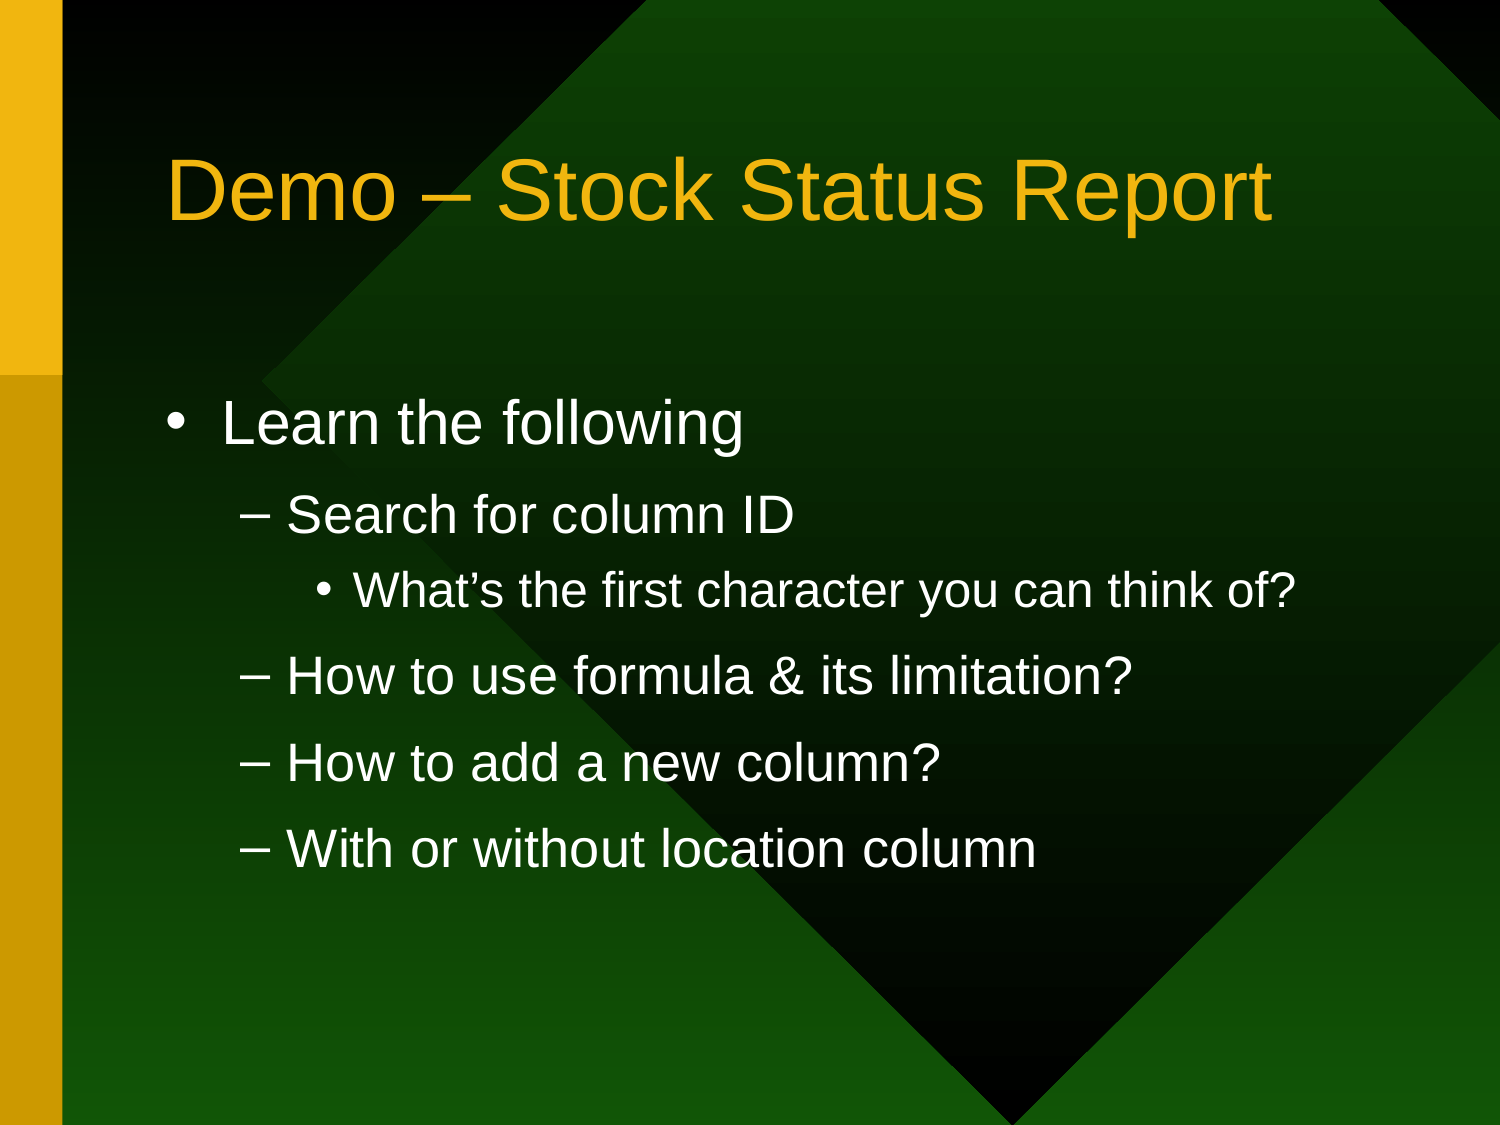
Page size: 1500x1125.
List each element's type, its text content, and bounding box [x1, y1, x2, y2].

list Learn the following Search for column ID What’s the first character you can think of? How to use formula & its limitation? How to add a new column? With or without location column [150, 375, 1388, 975]
title Demo – Stock Status Report [150, 99, 1388, 288]
